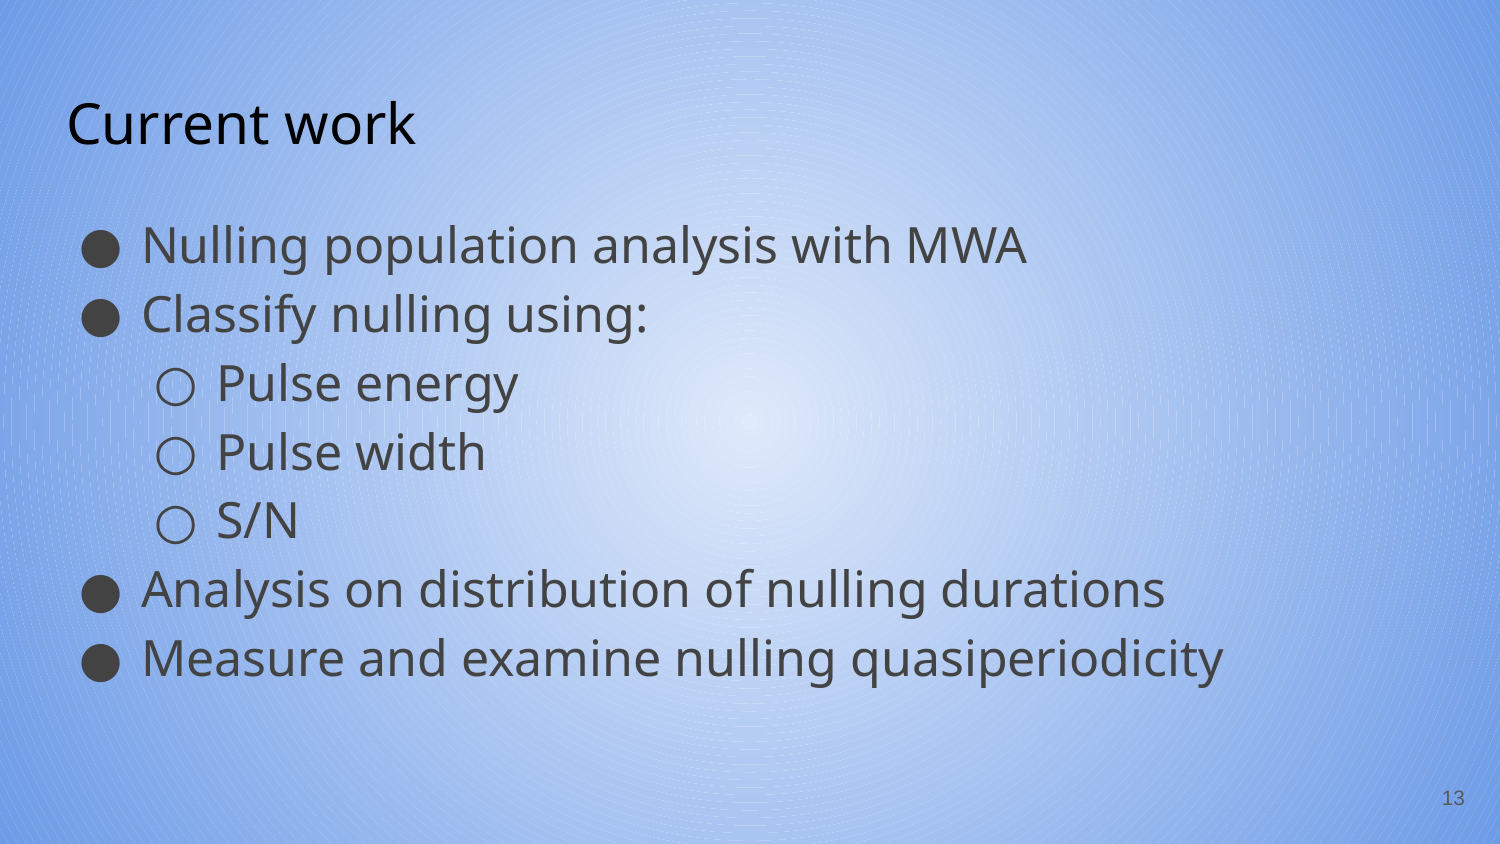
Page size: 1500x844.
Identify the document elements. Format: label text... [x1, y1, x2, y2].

list Nulling population analysis with MWA Classify nulling using: Pulse energy Pulse width S/N Analysis on distribution of nulling durations Measure and examine nulling quasiperiodicity [51, 189, 1449, 750]
title Current work [51, 72, 1449, 167]
slide_number ‹#› [1389, 764, 1480, 830]
